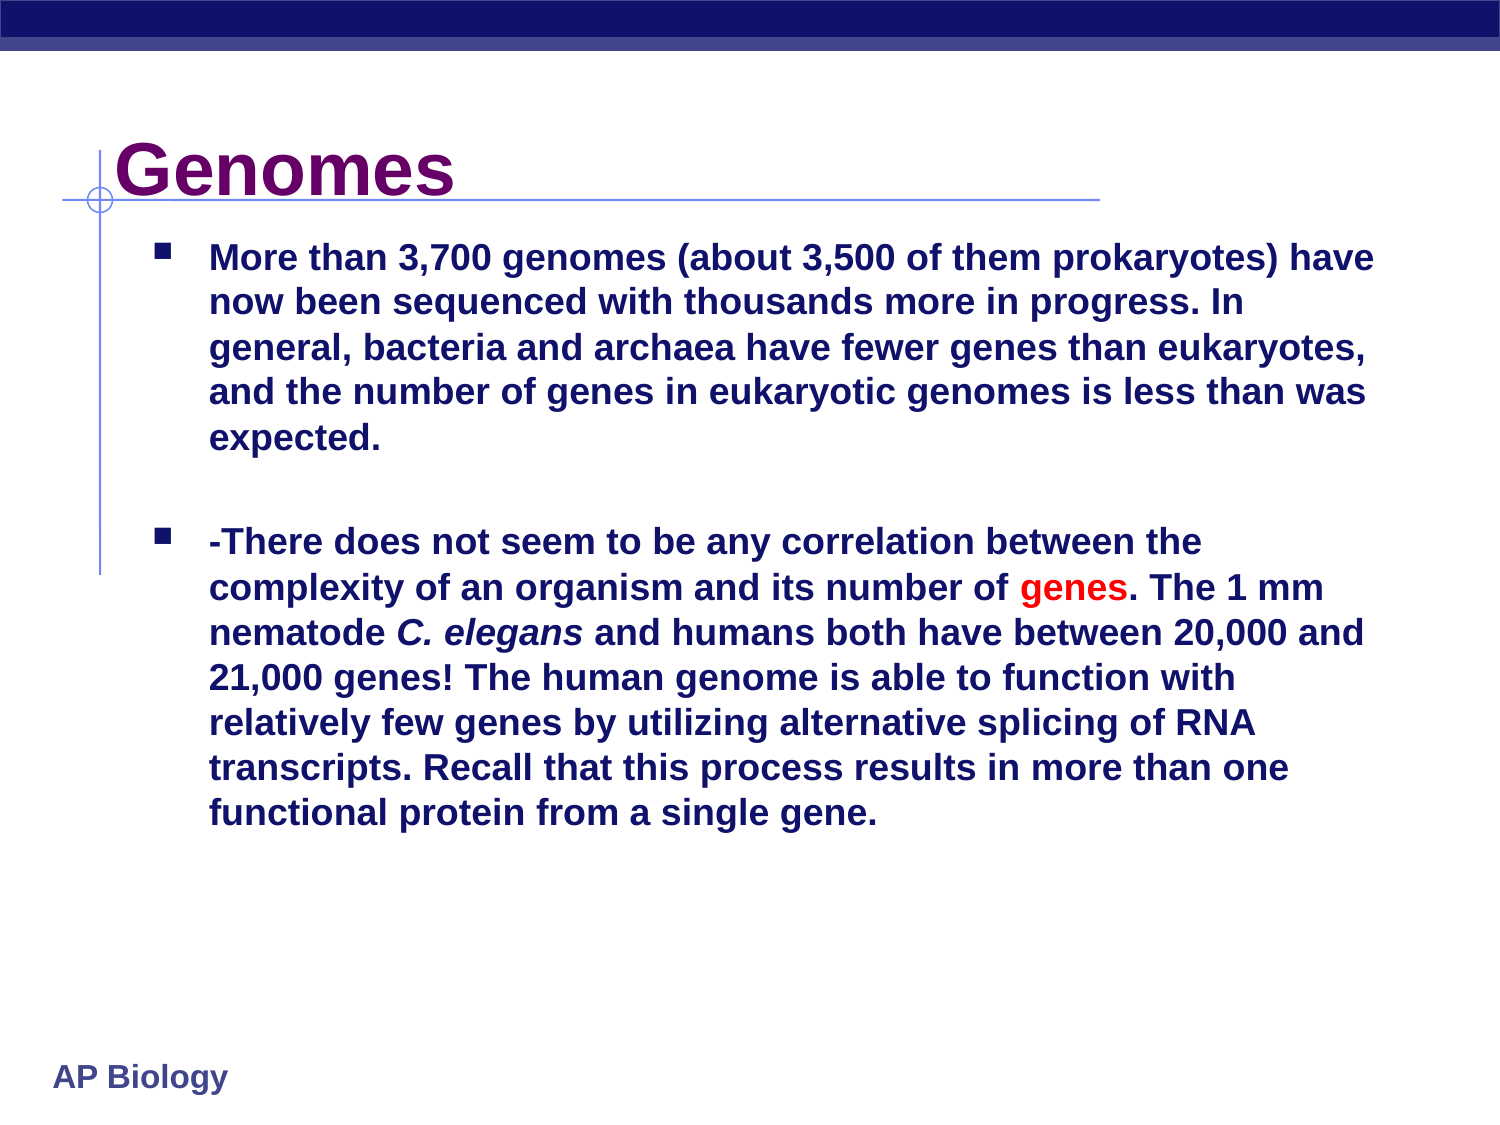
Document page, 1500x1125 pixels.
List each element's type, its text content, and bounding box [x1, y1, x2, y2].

title Genomes [99, 112, 1375, 238]
list More than 3,700 genomes (about 3,500 of them prokaryotes) have now been sequenced with thousands more in progress. In general, bacteria and archaea have fewer genes than eukaryotes, and the number of genes in eukaryotic genomes is less than was expected. -There does not seem to be any correlation between the complexity of an organism and its number of genes. The 1 mm nematode C. elegans and humans both have between 20,000 and 21,000 genes! The human genome is able to function with relatively few genes by utilizing alternative splicing of RNA transcripts. Recall that this process results in more than one functional protein from a single gene. [137, 224, 1413, 950]
